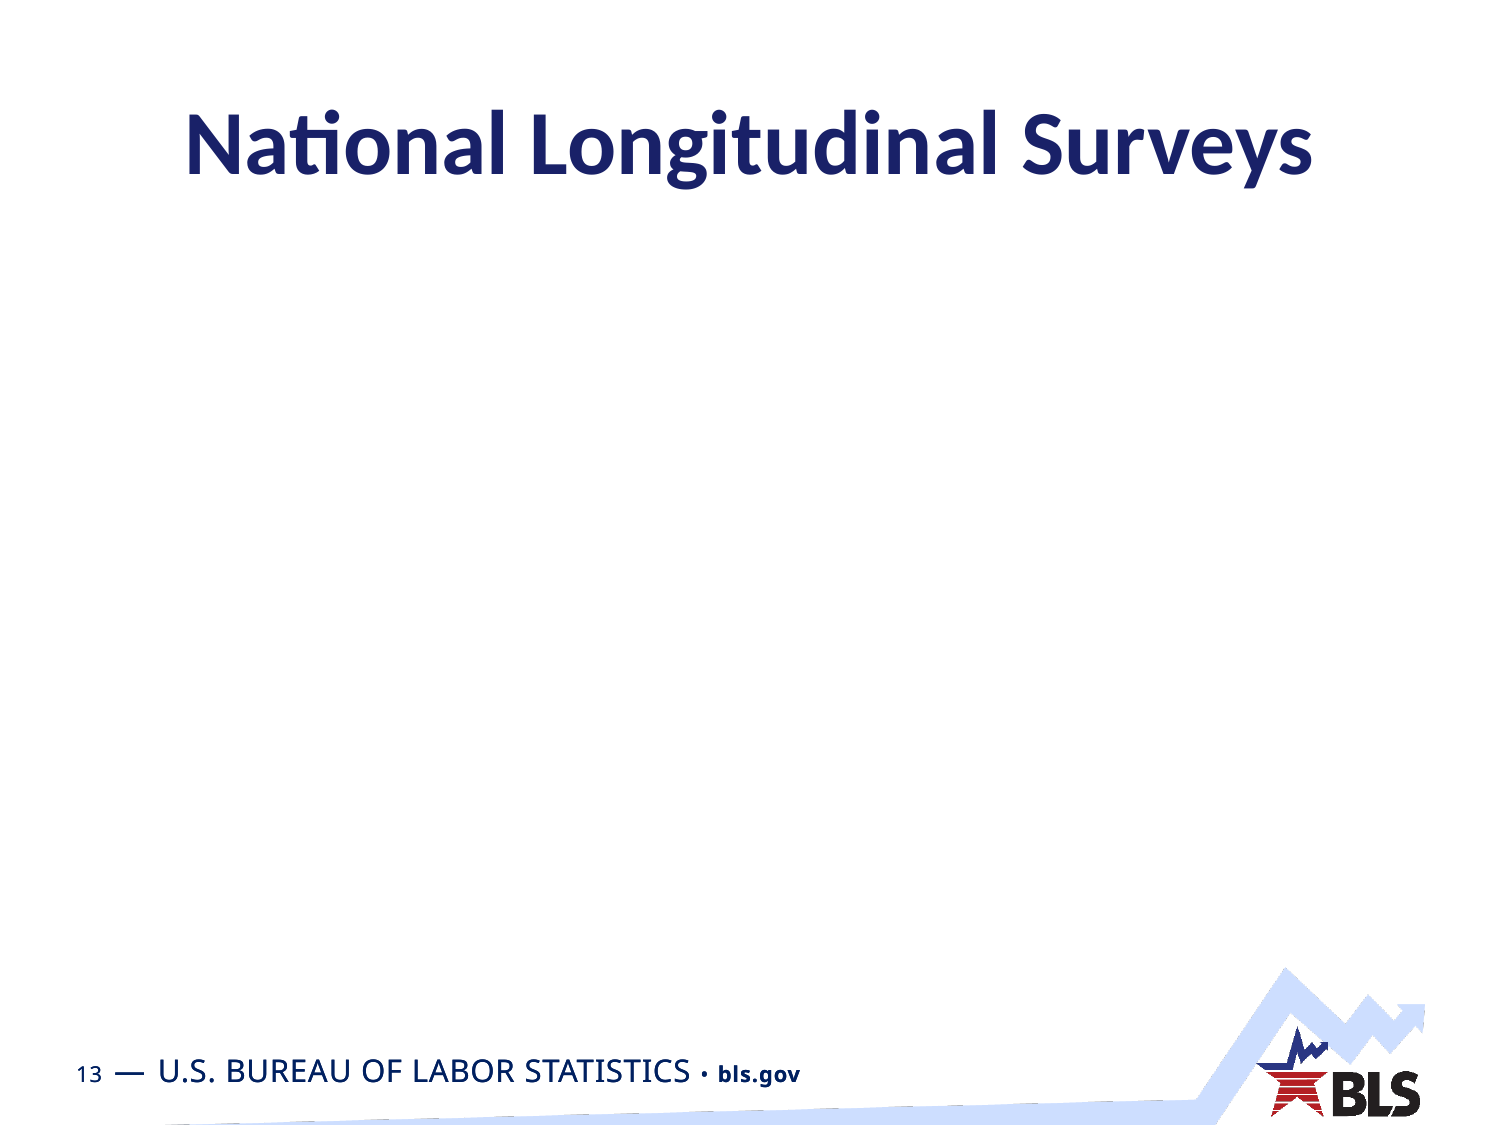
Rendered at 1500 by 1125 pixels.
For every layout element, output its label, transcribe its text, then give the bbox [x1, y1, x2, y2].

title National Longitudinal Surveys [74, 74, 1426, 208]
picture [40, 967, 1425, 1125]
